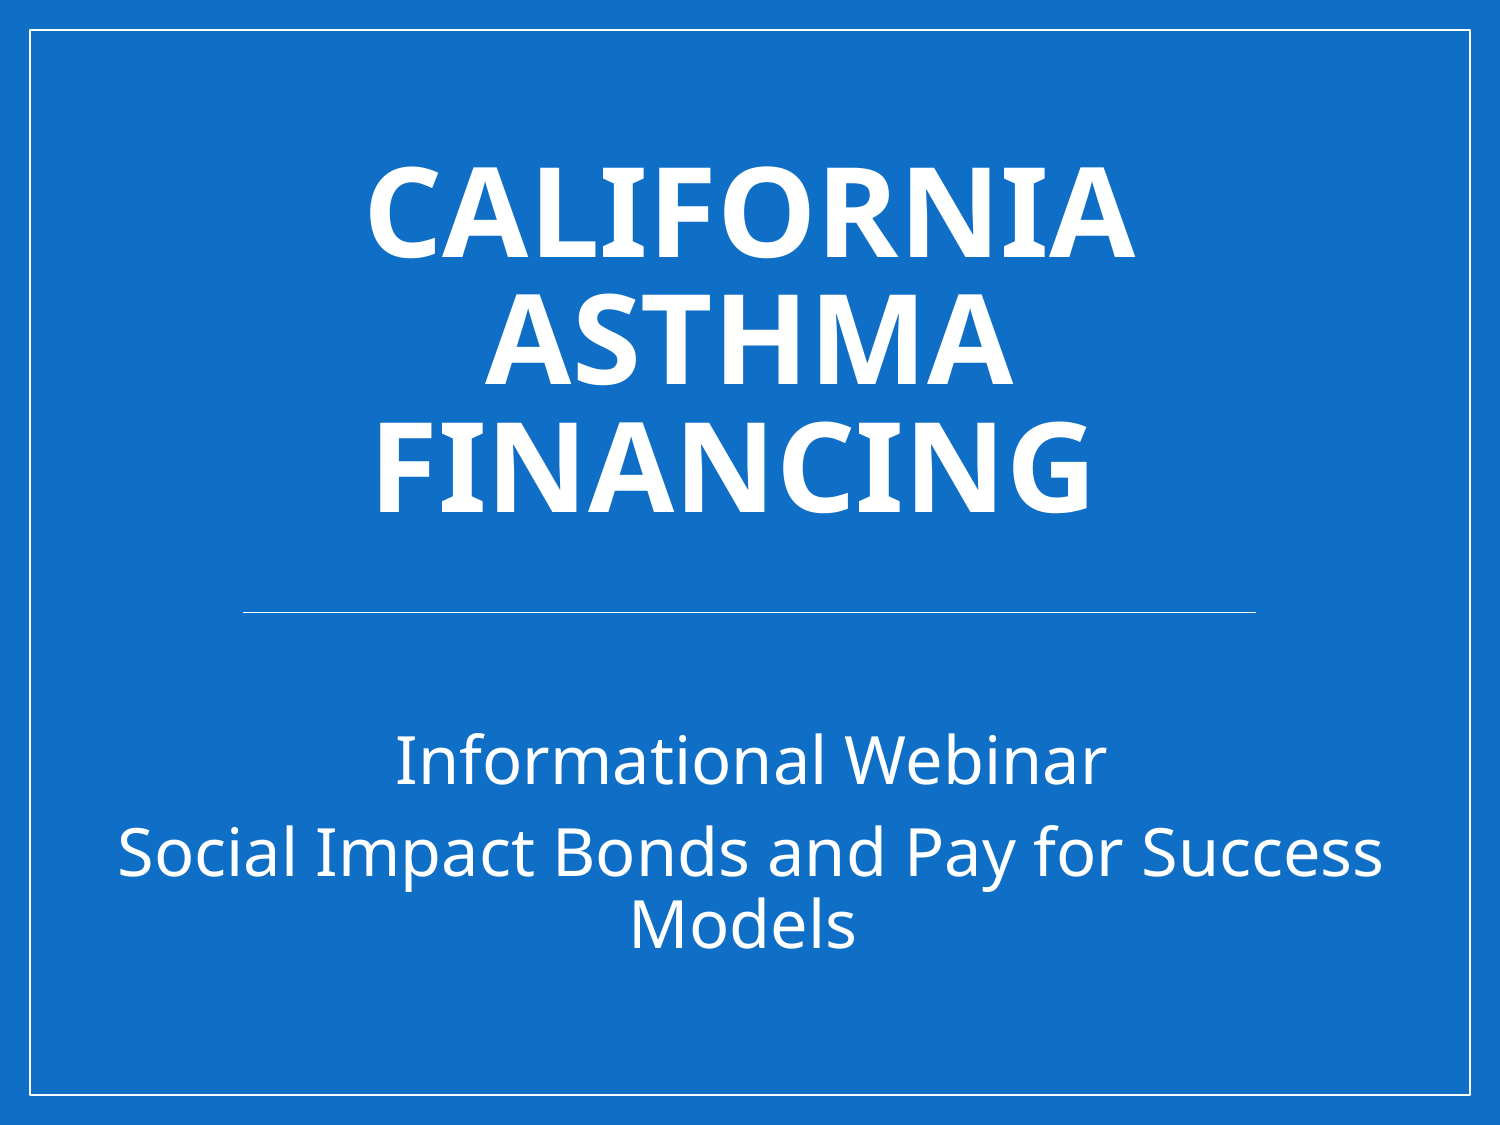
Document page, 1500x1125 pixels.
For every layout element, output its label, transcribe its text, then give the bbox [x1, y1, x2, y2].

title California Asthma Financing [136, 65, 1363, 546]
subtitle Informational Webinar Social Impact Bonds and Pay for Success Models [44, 719, 1461, 1007]
